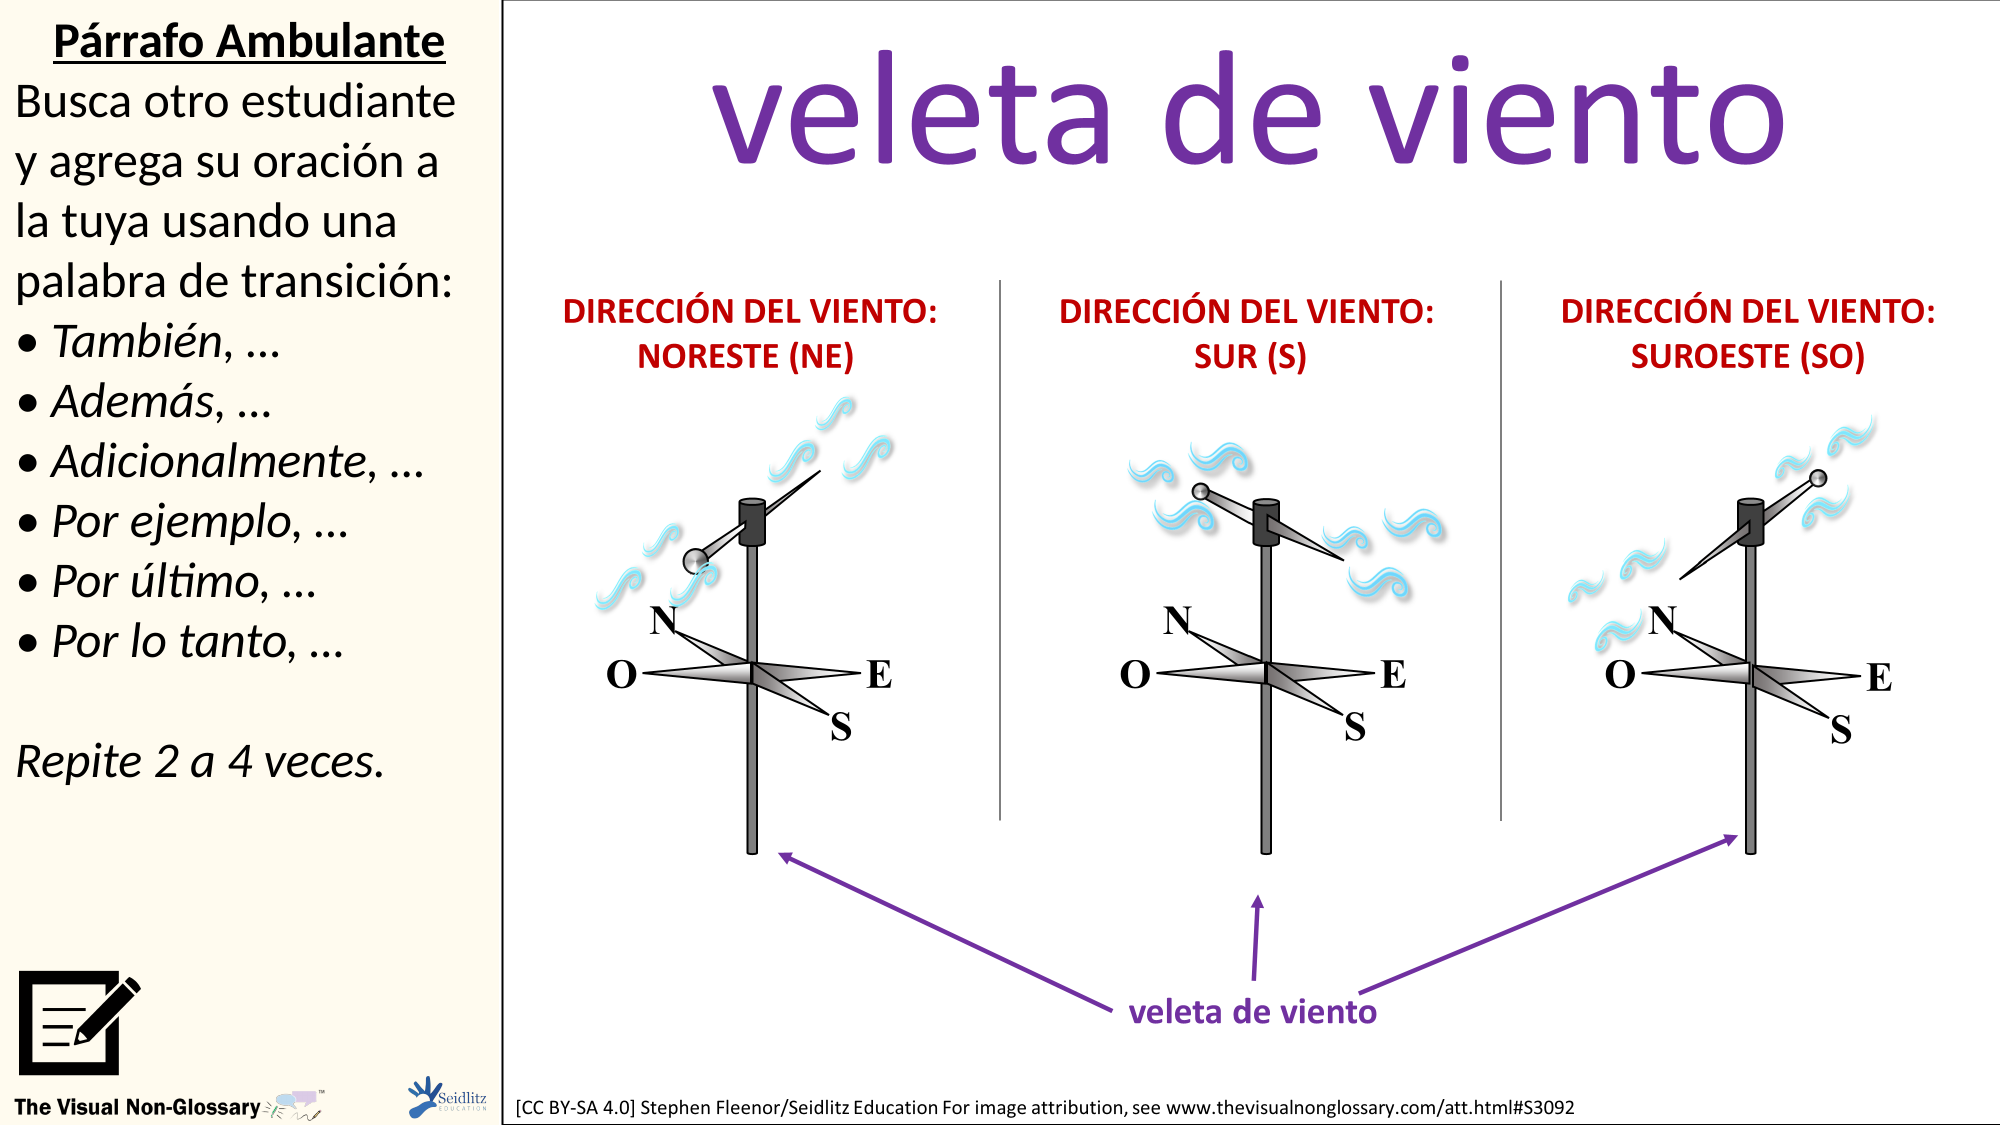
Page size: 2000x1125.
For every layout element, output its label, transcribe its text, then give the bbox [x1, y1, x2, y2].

picture [499, 0, 2000, 1125]
picture [403, 1073, 495, 1125]
picture [0, 961, 328, 1125]
text_box Párrafo Ambulante [38, 0, 461, 59]
text_box Busca otro estudiante y agrega su oración a la tuya usando una palabra de transición:​ • También, … • Además, … • Adicionalmente, … • Por ejemplo, … • Por último, … • Por lo tanto, … Repite 2 a 4 veces. [0, 59, 494, 795]
